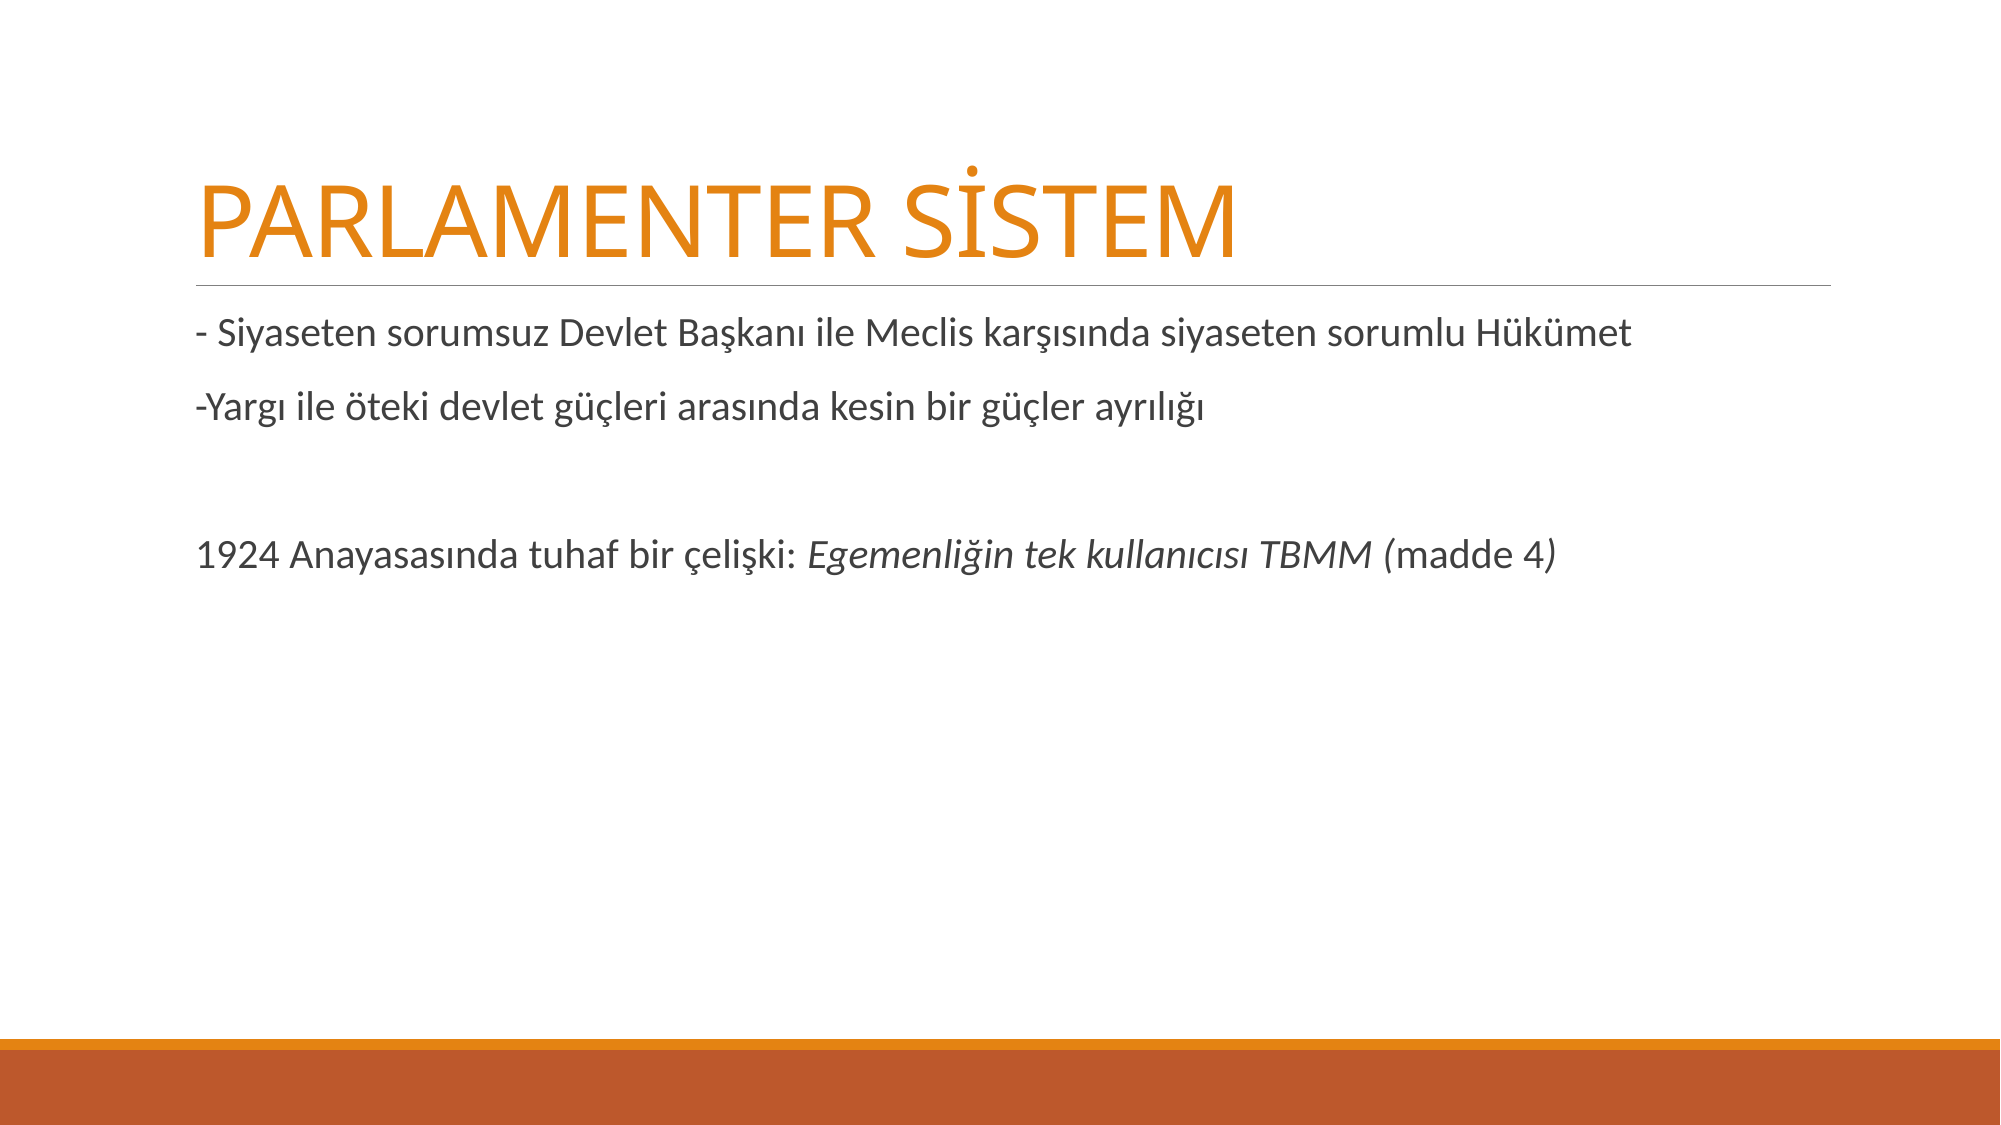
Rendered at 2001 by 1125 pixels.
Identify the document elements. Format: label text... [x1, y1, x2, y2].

title PARLAMENTER SİSTEM [180, 47, 1830, 285]
list - Siyaseten sorumsuz Devlet Başkanı ile Meclis karşısında siyaseten sorumlu Hükümet -Yargı ile öteki devlet güçleri arasında kesin bir güçler ayrılığı 1924 Anayasasında tuhaf bir çelişki: Egemenliğin tek kullanıcısı TBMM (madde 4) [180, 302, 1830, 963]
